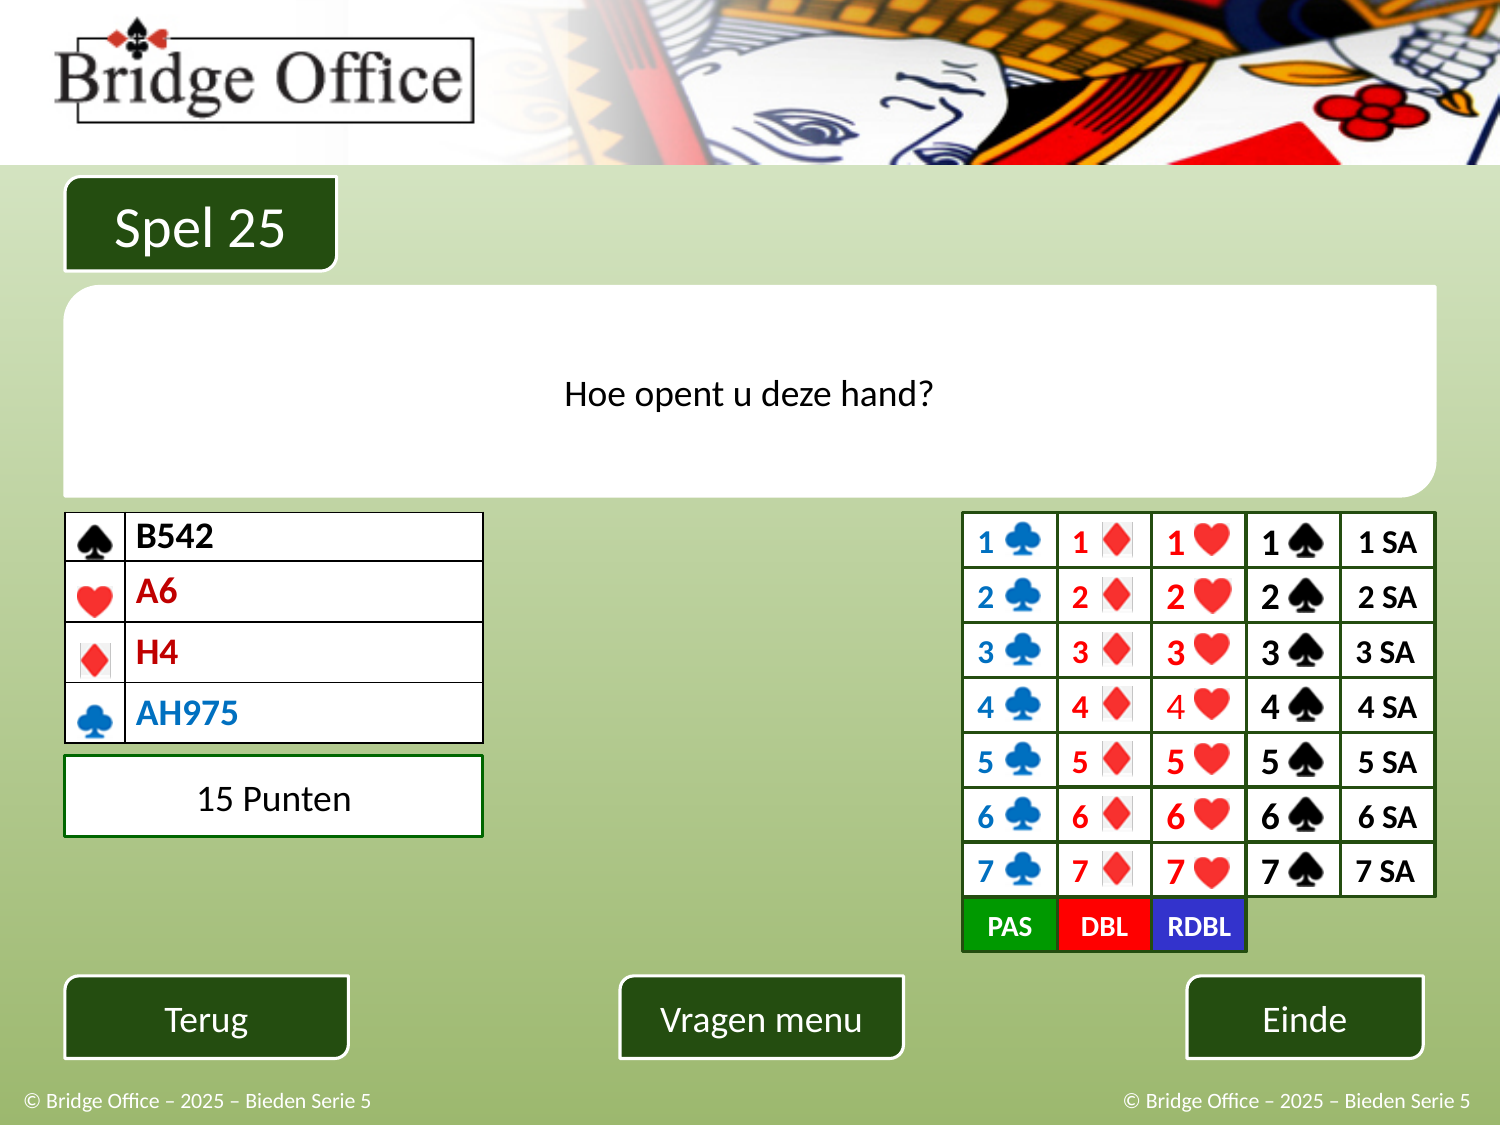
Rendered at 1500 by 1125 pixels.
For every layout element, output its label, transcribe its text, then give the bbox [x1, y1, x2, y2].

text_box 3 [1150, 621, 1245, 676]
text_box 6 [961, 786, 1056, 841]
picture [1288, 631, 1324, 668]
picture [1288, 576, 1324, 613]
text_box 6 SA [1339, 786, 1437, 844]
text_box 7 SA [1339, 844, 1437, 898]
picture [1193, 743, 1230, 776]
table_cell A6 [126, 562, 482, 621]
picture [1194, 633, 1230, 666]
picture [1193, 578, 1232, 614]
text_box 5 [1248, 734, 1339, 786]
picture [1004, 796, 1041, 833]
text_box Terug [63, 974, 350, 1061]
picture [1193, 857, 1230, 890]
text_box 5 [961, 734, 1059, 786]
text_box PAS [961, 896, 1059, 953]
picture [1004, 576, 1041, 613]
text_box 4 SA [1339, 676, 1437, 734]
picture [1288, 686, 1324, 723]
picture [77, 703, 113, 740]
text_box 2 SA [1339, 569, 1437, 621]
text_box 4 [1059, 676, 1150, 734]
picture [1288, 796, 1324, 833]
text_box Einde [1185, 974, 1425, 1061]
table_cell [66, 683, 124, 742]
text_box 15 Punten [63, 754, 484, 838]
text_box 6 [1056, 786, 1150, 841]
text_box 4 [961, 676, 1059, 734]
text_box RDBL [1153, 898, 1248, 953]
text_box 1 [1059, 511, 1153, 569]
table_cell H4 [126, 623, 482, 682]
text_box 1 [1245, 511, 1342, 569]
picture [1004, 631, 1041, 668]
picture [1099, 851, 1135, 887]
text_box Hoe opent u deze hand? [63, 284, 1437, 498]
text_box 2 [961, 569, 1056, 621]
text_box 3 SA [1339, 621, 1437, 676]
picture [1288, 851, 1324, 887]
text_box 5 [1059, 734, 1153, 786]
picture [1288, 741, 1324, 778]
text_box 7 [1245, 841, 1339, 898]
table_cell [66, 623, 124, 682]
picture [1288, 521, 1325, 558]
table_cell [66, 562, 124, 621]
text_box 4 [1245, 676, 1339, 734]
picture [1099, 796, 1135, 833]
picture [1193, 523, 1230, 556]
text_box 7 [1150, 841, 1245, 898]
text_box 3 [1245, 621, 1339, 676]
picture [1193, 798, 1230, 830]
picture [1004, 686, 1041, 723]
picture [77, 524, 113, 561]
picture [1004, 521, 1041, 558]
text_box 6 [1245, 786, 1339, 841]
text_box 2 [1056, 569, 1153, 621]
picture [1099, 631, 1135, 668]
text_box 1 [961, 511, 1059, 569]
text_box 2 [1153, 569, 1245, 621]
text_box 6 [1150, 786, 1245, 841]
text_box 5 SA [1339, 734, 1437, 786]
picture [0, 0, 1500, 166]
picture [1099, 577, 1135, 613]
text_box PAS [72, 744, 117, 751]
picture [1004, 741, 1041, 778]
text_box 4 [1150, 676, 1245, 734]
text_box Vragen menu [618, 974, 906, 1061]
table_header B542 [126, 513, 482, 560]
text_box 1 [1153, 511, 1245, 569]
text_box Spel 25 [63, 178, 339, 273]
picture [1099, 741, 1135, 778]
text_box 3 [961, 621, 1056, 676]
picture [1004, 851, 1041, 887]
text_box 1 SA [1342, 511, 1437, 569]
picture [1099, 522, 1135, 558]
text_box © Bridge Office – 2025 – Bieden Serie 5 [1107, 1079, 1500, 1121]
table_cell AH975 [126, 683, 482, 742]
picture [1193, 688, 1230, 721]
picture [77, 585, 113, 618]
text_box © Bridge Office – 2025 – Bieden Serie 5 [8, 1079, 393, 1121]
text_box 7 [1056, 841, 1150, 898]
text_box 2 [1245, 569, 1339, 621]
text_box 7 [961, 841, 1056, 896]
text_box 5 [1153, 734, 1248, 786]
picture [1099, 686, 1135, 723]
text_box 3 [1056, 621, 1150, 676]
table_header [66, 513, 124, 560]
picture [77, 643, 113, 679]
text_box DBL [1059, 898, 1153, 953]
